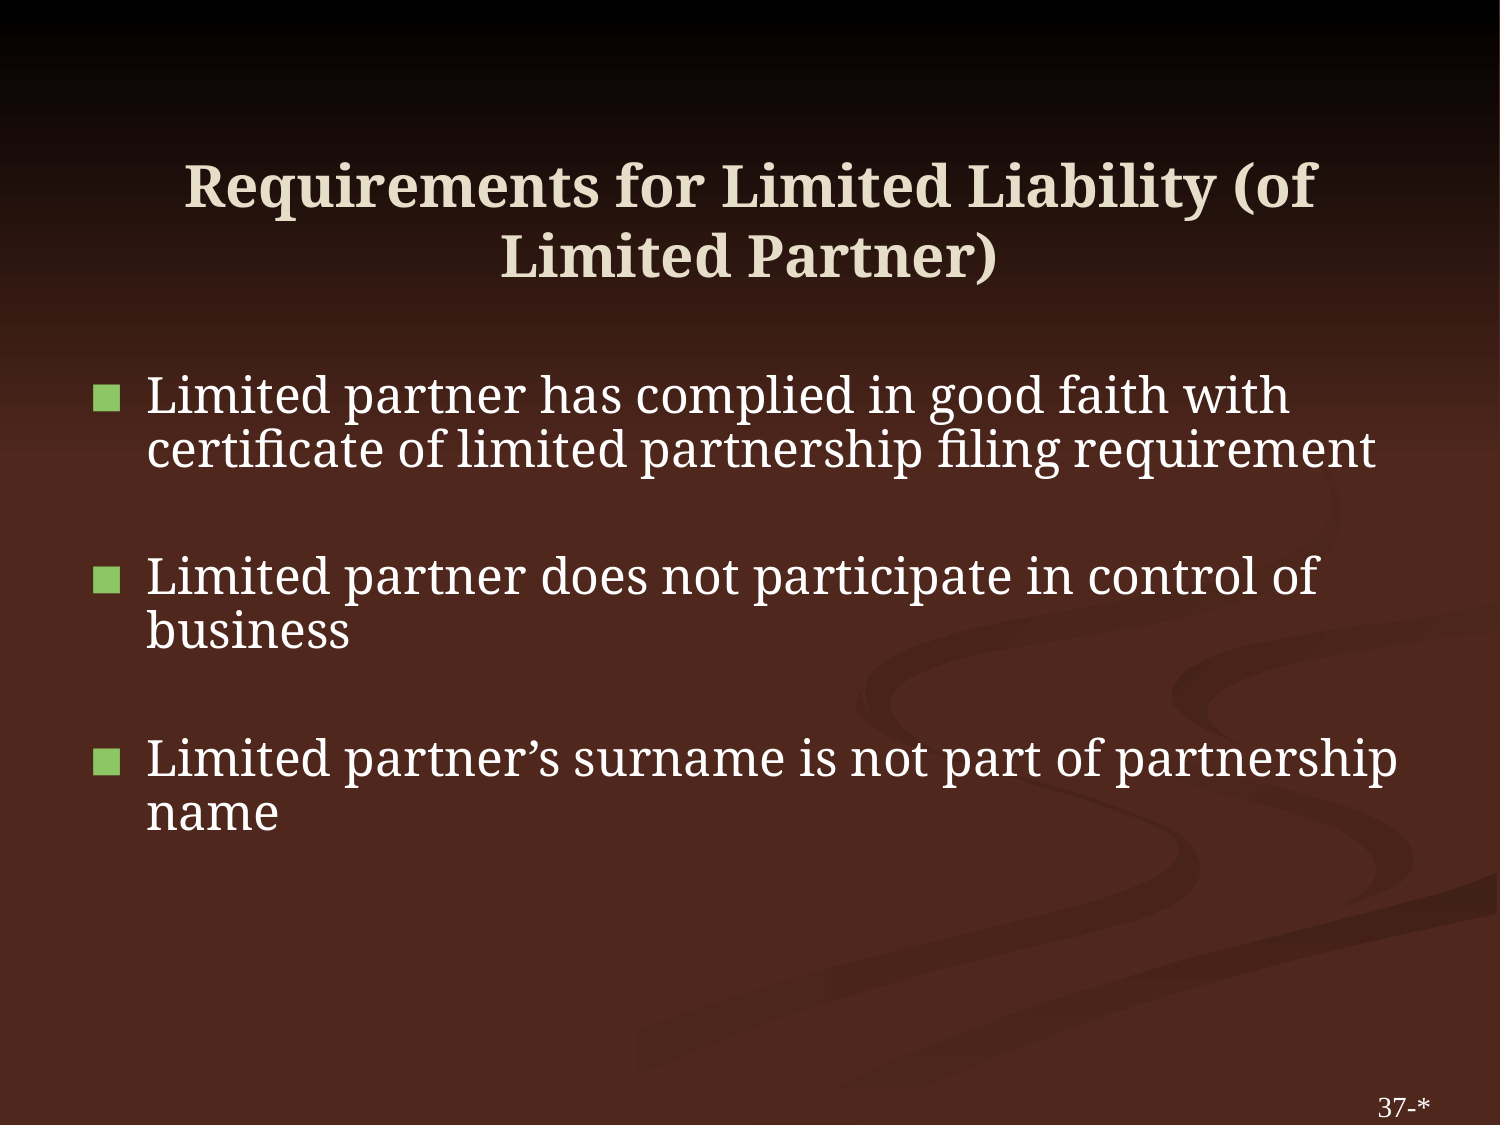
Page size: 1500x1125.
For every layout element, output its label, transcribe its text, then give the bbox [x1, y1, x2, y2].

text_box 37-* [1362, 1081, 1500, 1125]
list Limited partner has complied in good faith with certificate of limited partnership filing requirement Limited partner does not participate in control of business Limited partner’s surname is not part of partnership name [75, 362, 1425, 988]
title Requirements for Limited Liability (of Limited Partner) [75, 125, 1425, 313]
